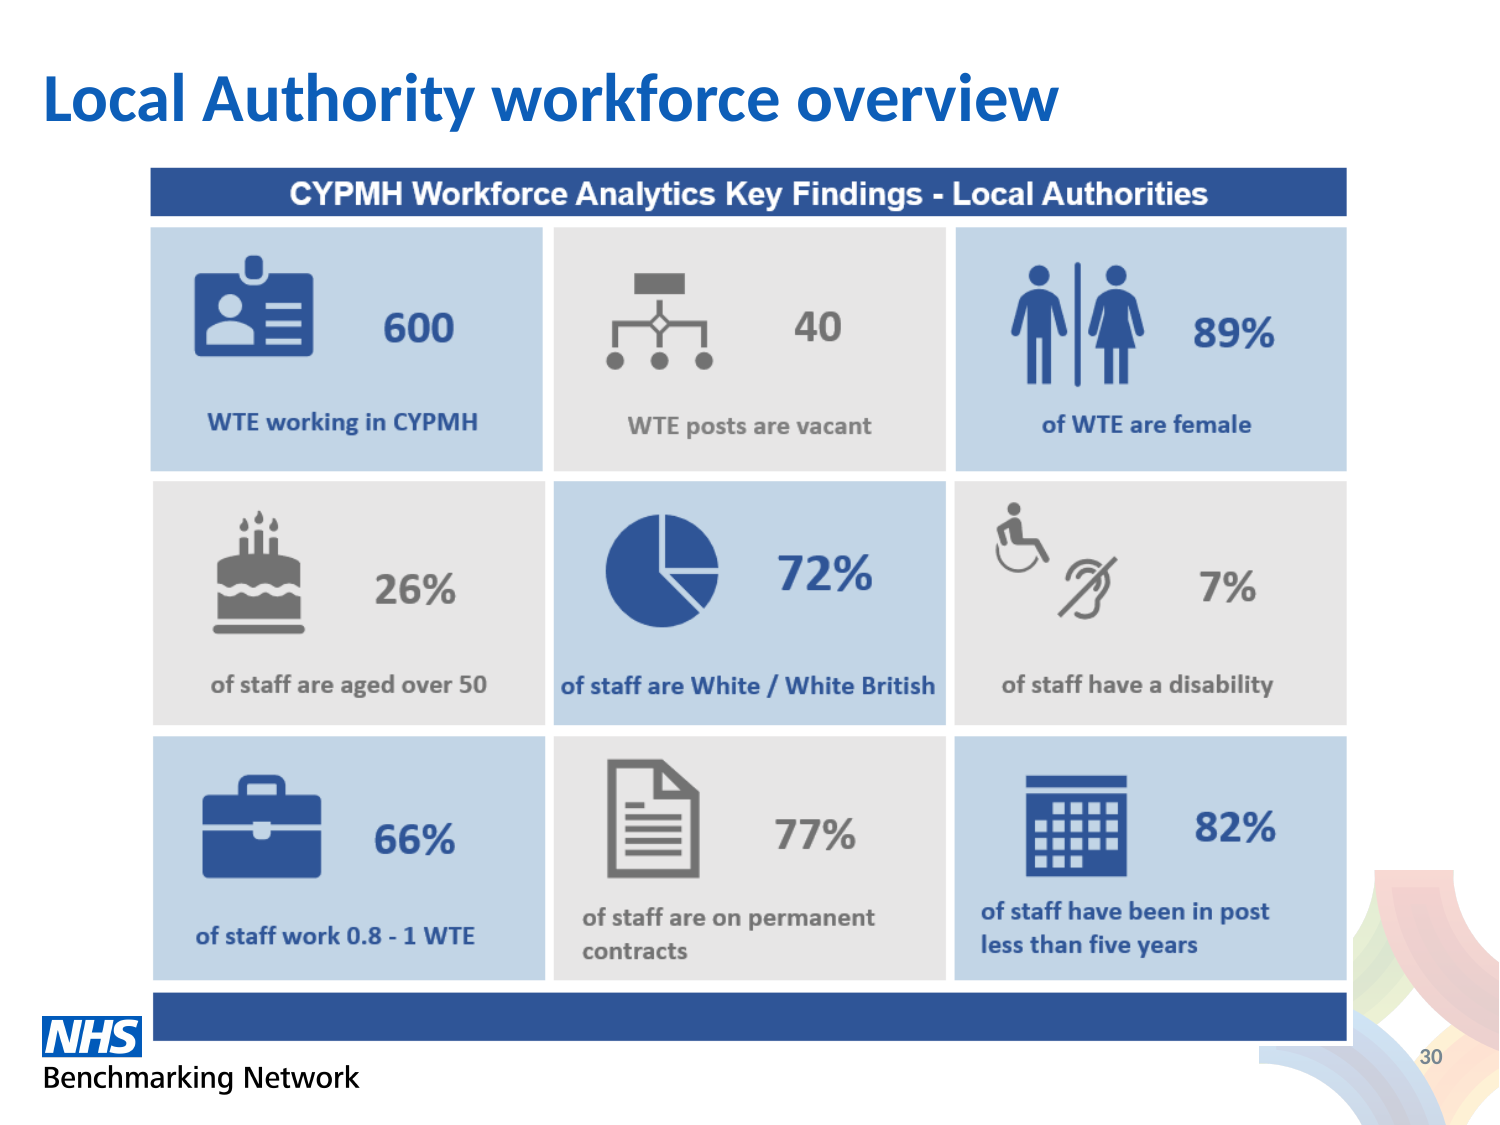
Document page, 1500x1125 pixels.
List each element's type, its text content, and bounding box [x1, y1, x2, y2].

slide_number 30 [1191, 1025, 1458, 1086]
title Local Authority workforce overview [28, 15, 1447, 184]
picture [42, 163, 1353, 1095]
